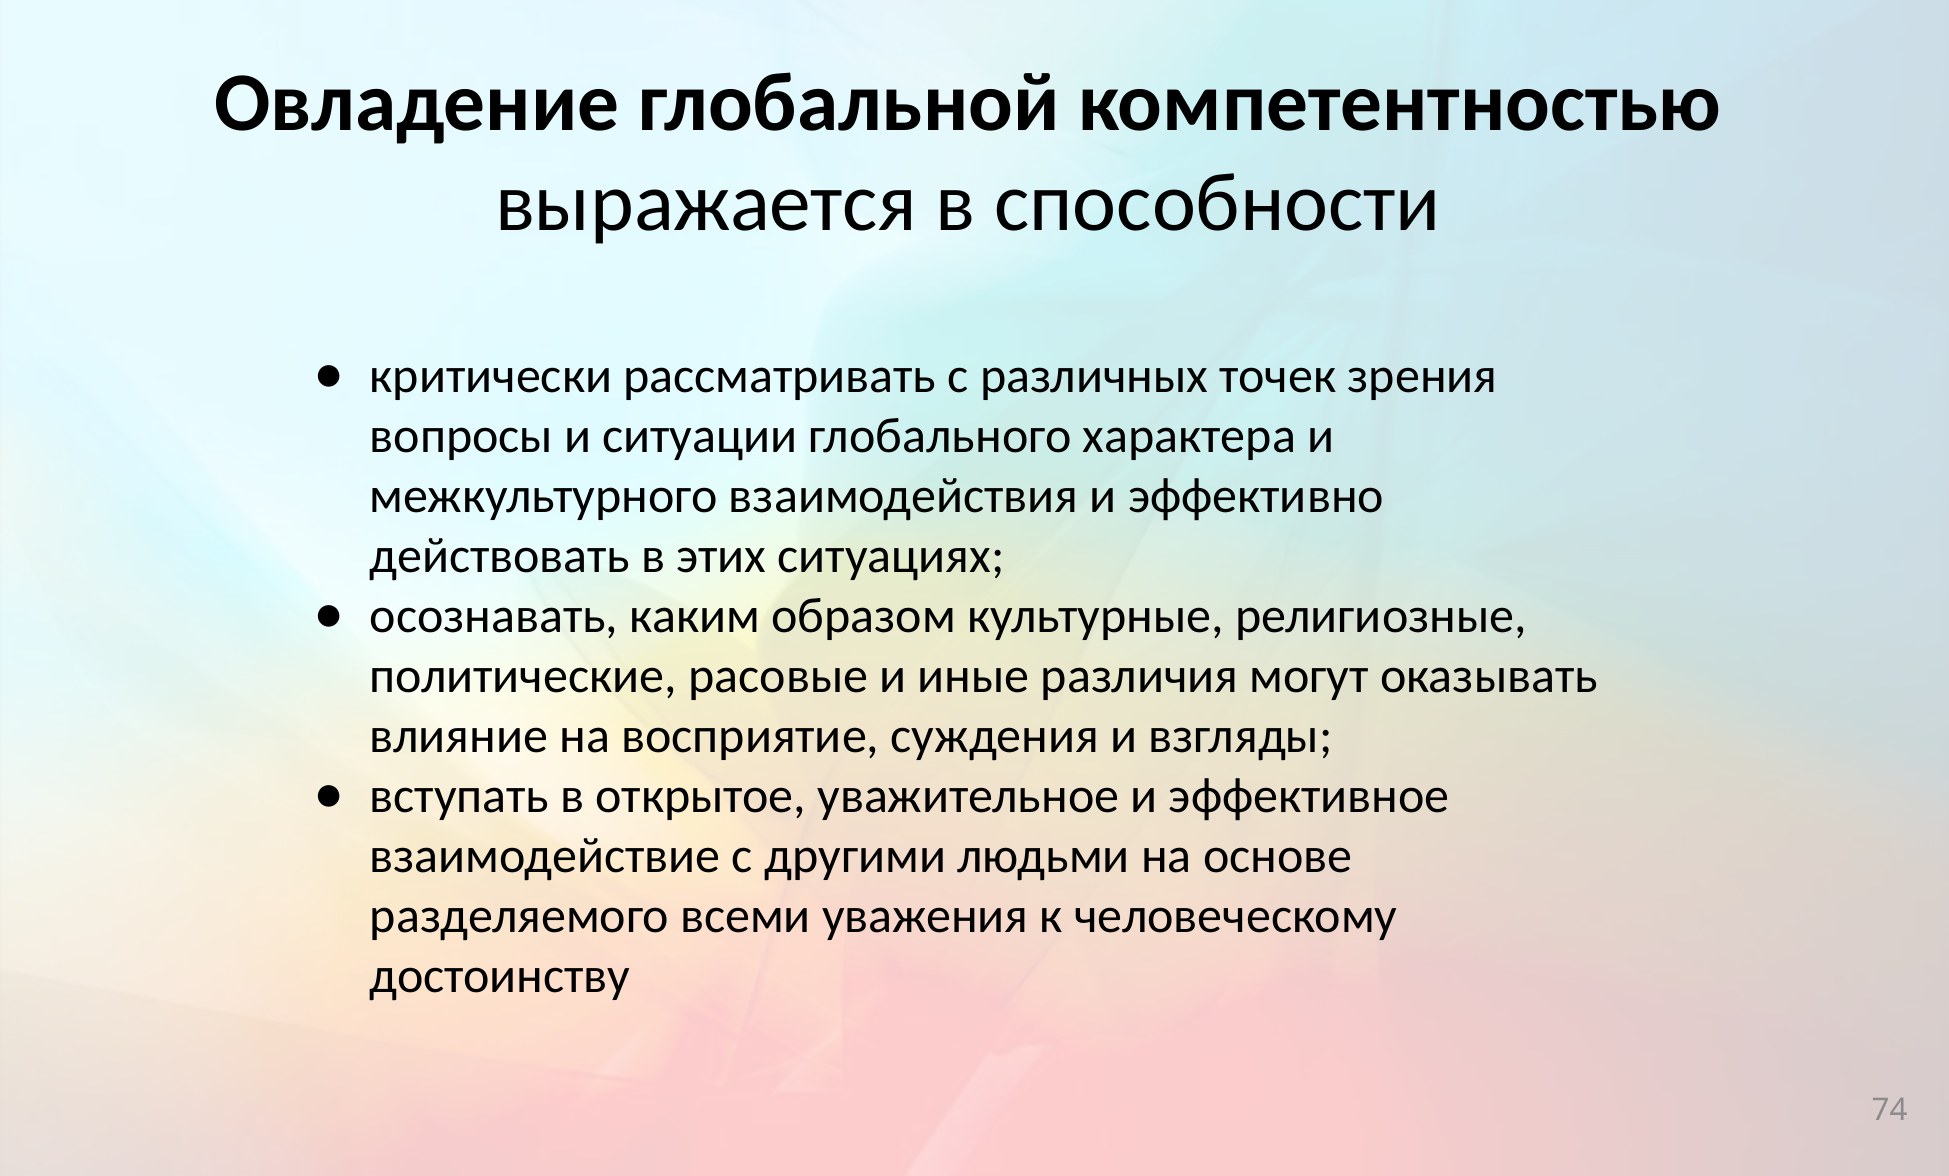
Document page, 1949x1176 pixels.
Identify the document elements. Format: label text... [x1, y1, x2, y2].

list критически рассматривать с различных точек зрения вопросы и ситуации глобального характера и межкультурного взаимодействия и эффективно действовать в этих ситуациях; осознавать, каким образом культурные, религиозные, политические, расовые и иные различия могут оказывать влияние на восприятие, суждения и взгляды; вступать в открытое, уважительное и эффективное взаимодействие с другими людьми на основе разделяемого всеми уважения к человеческому достоинству [279, 327, 1642, 907]
title Овладение глобальной компетентностью выражается в способности [53, 32, 1884, 192]
slide_number 74 [1805, 1065, 1923, 1156]
